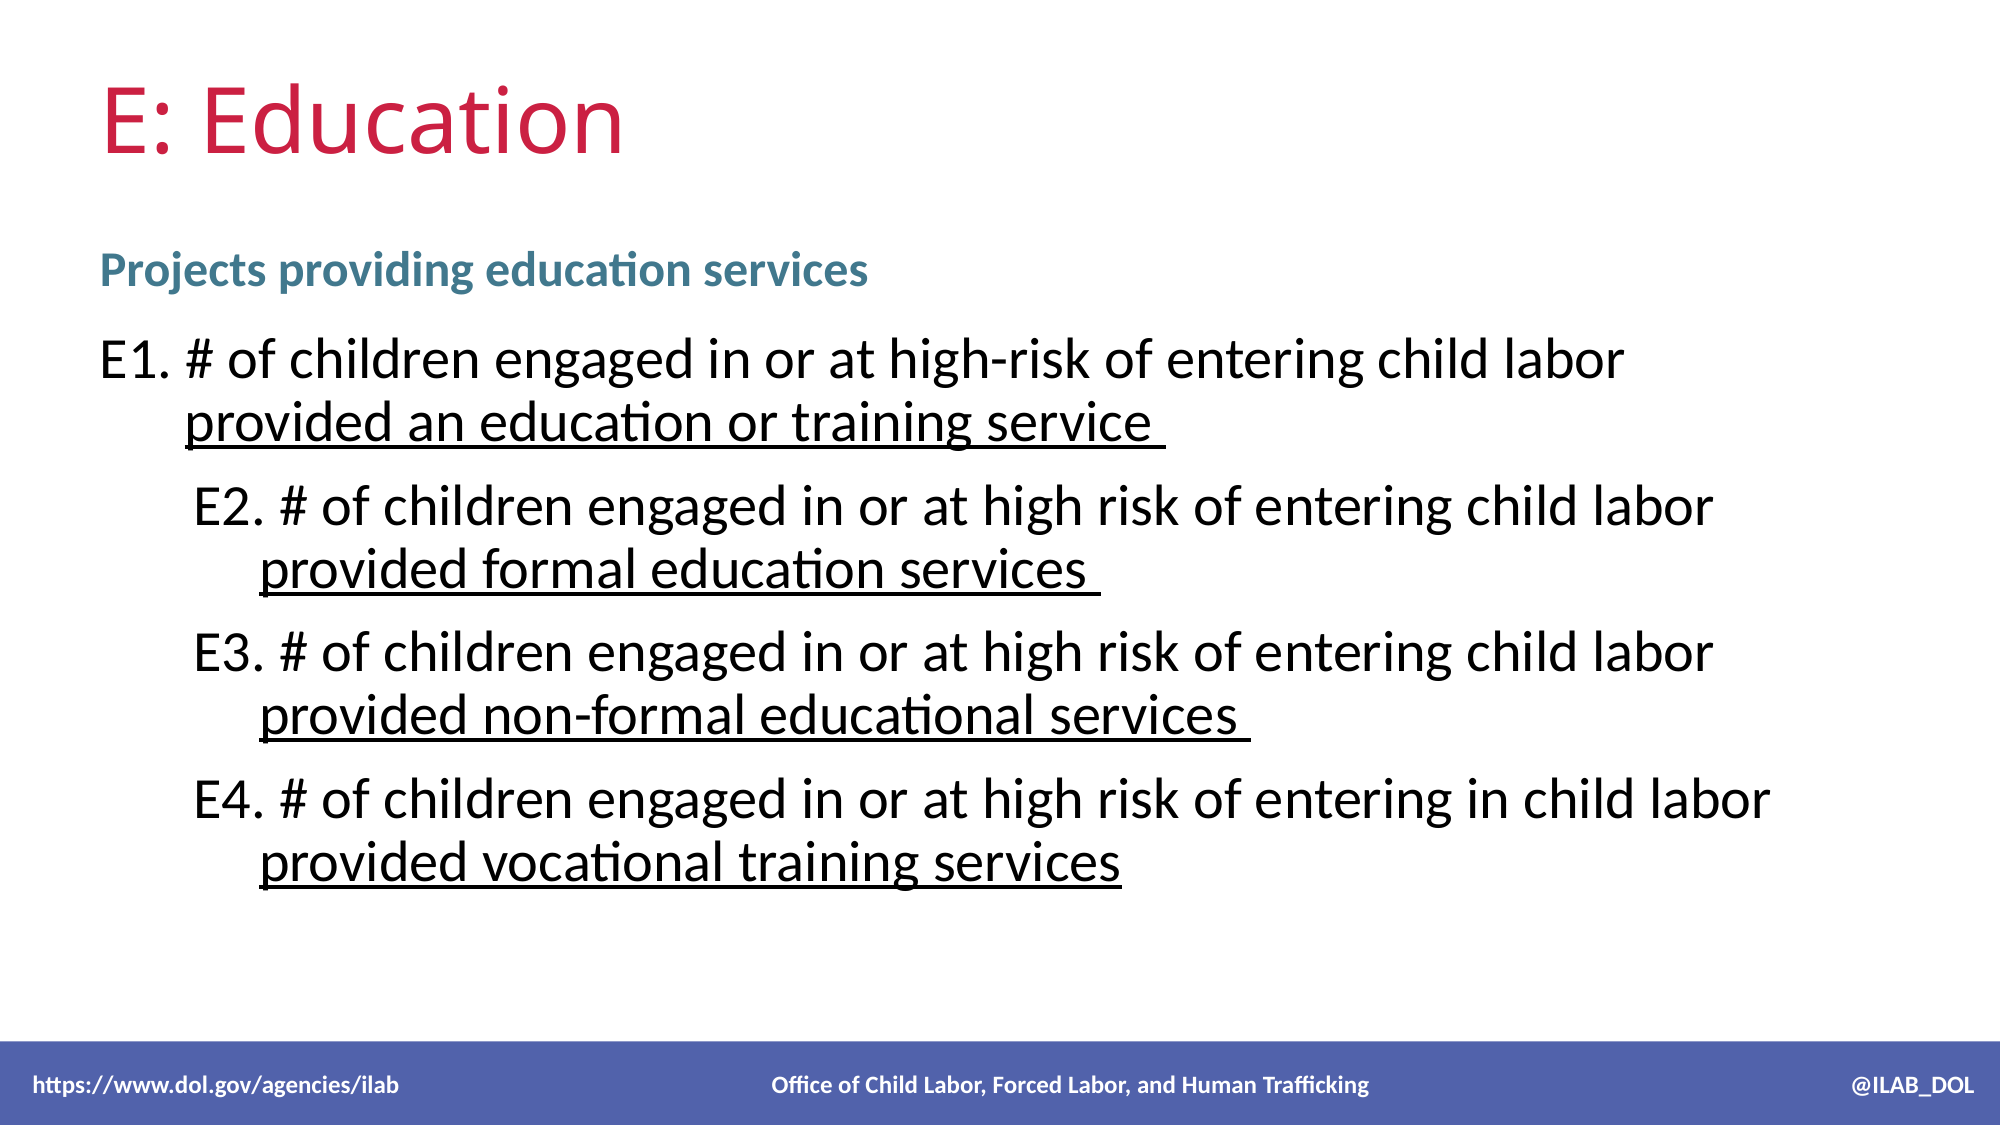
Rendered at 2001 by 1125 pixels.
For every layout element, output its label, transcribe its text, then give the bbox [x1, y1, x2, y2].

footer https://www.dol.gov/agencies/ilab Office of Child Labor, Forced Labor, and Human Trafficking @ILAB_DOL [0, 1041, 2000, 1125]
text_box Projects providing education services [84, 229, 1059, 304]
list E1. # of children engaged in or at high-risk of entering child labor provided an education or training service E2. # of children engaged in or at high risk of entering child labor provided formal education services E3. # of children engaged in or at high risk of entering child labor provided non-formal educational services E4. # of children engaged in or at high risk of entering in child labor provided vocational training services [84, 321, 1821, 918]
title E: Education [84, 22, 782, 181]
